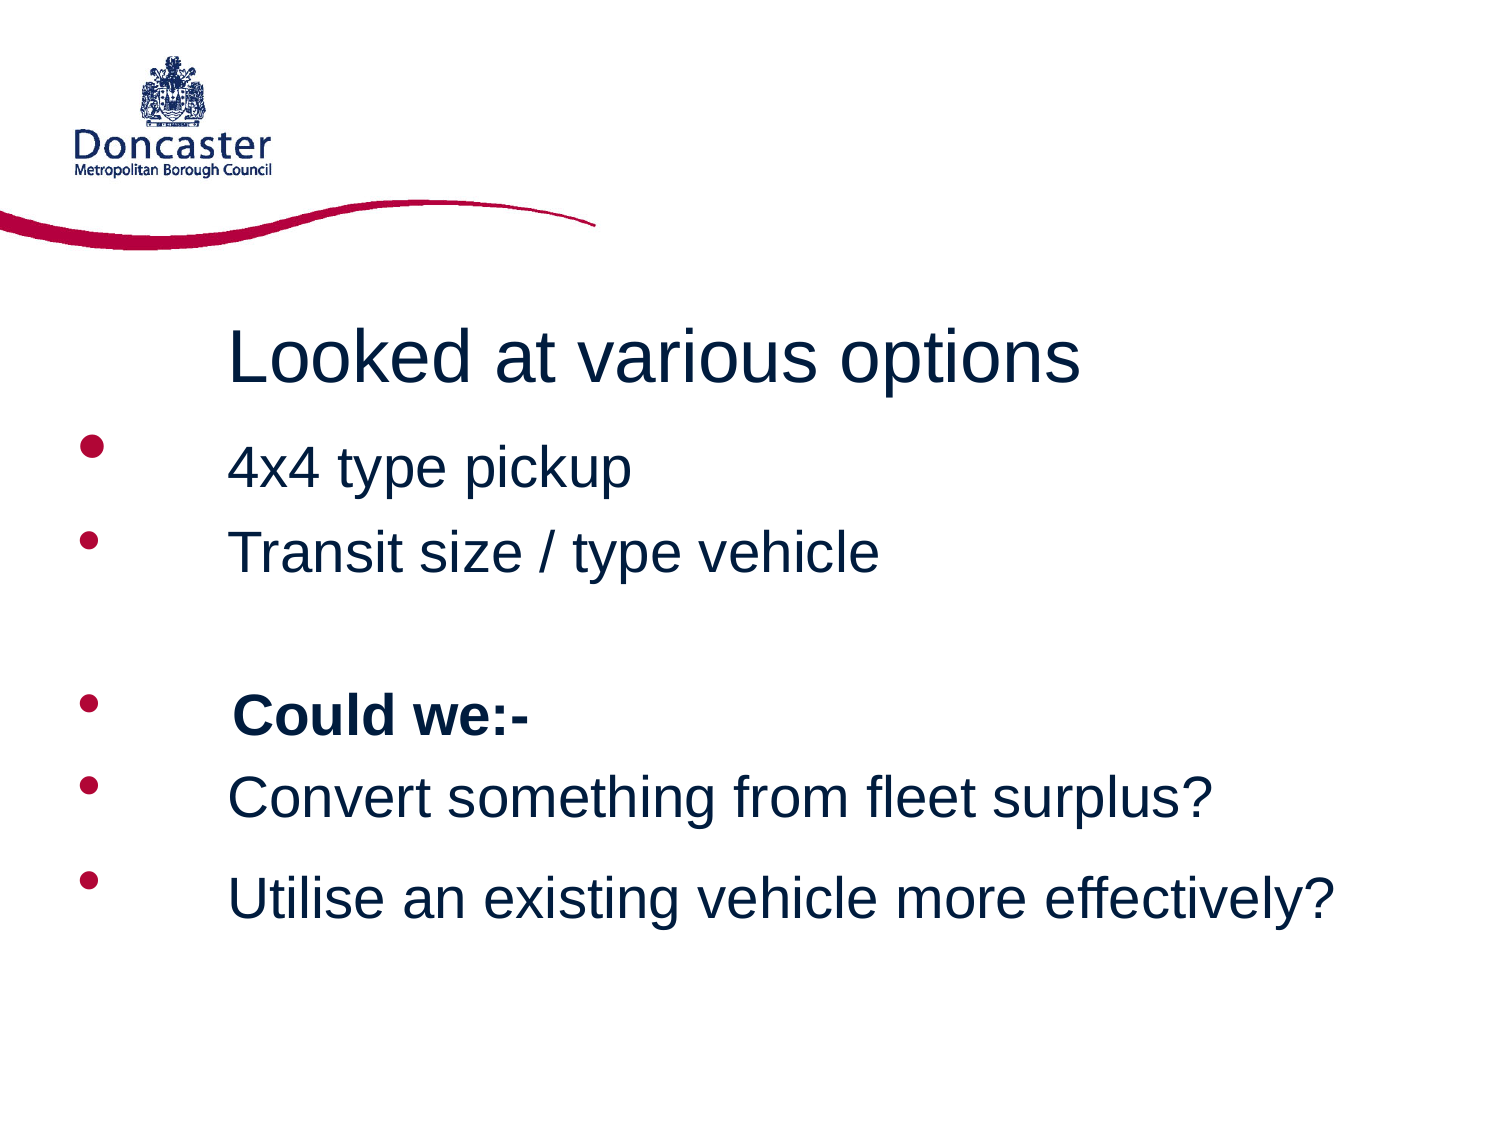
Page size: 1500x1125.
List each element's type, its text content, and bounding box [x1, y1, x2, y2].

subtitle Looked at various options 4x4 type pickup Transit size / type vehicle Could we:- Convert something from fleet surplus? Utilise an existing vehicle more effectively? [61, 299, 1413, 1038]
picture [0, 37, 625, 281]
